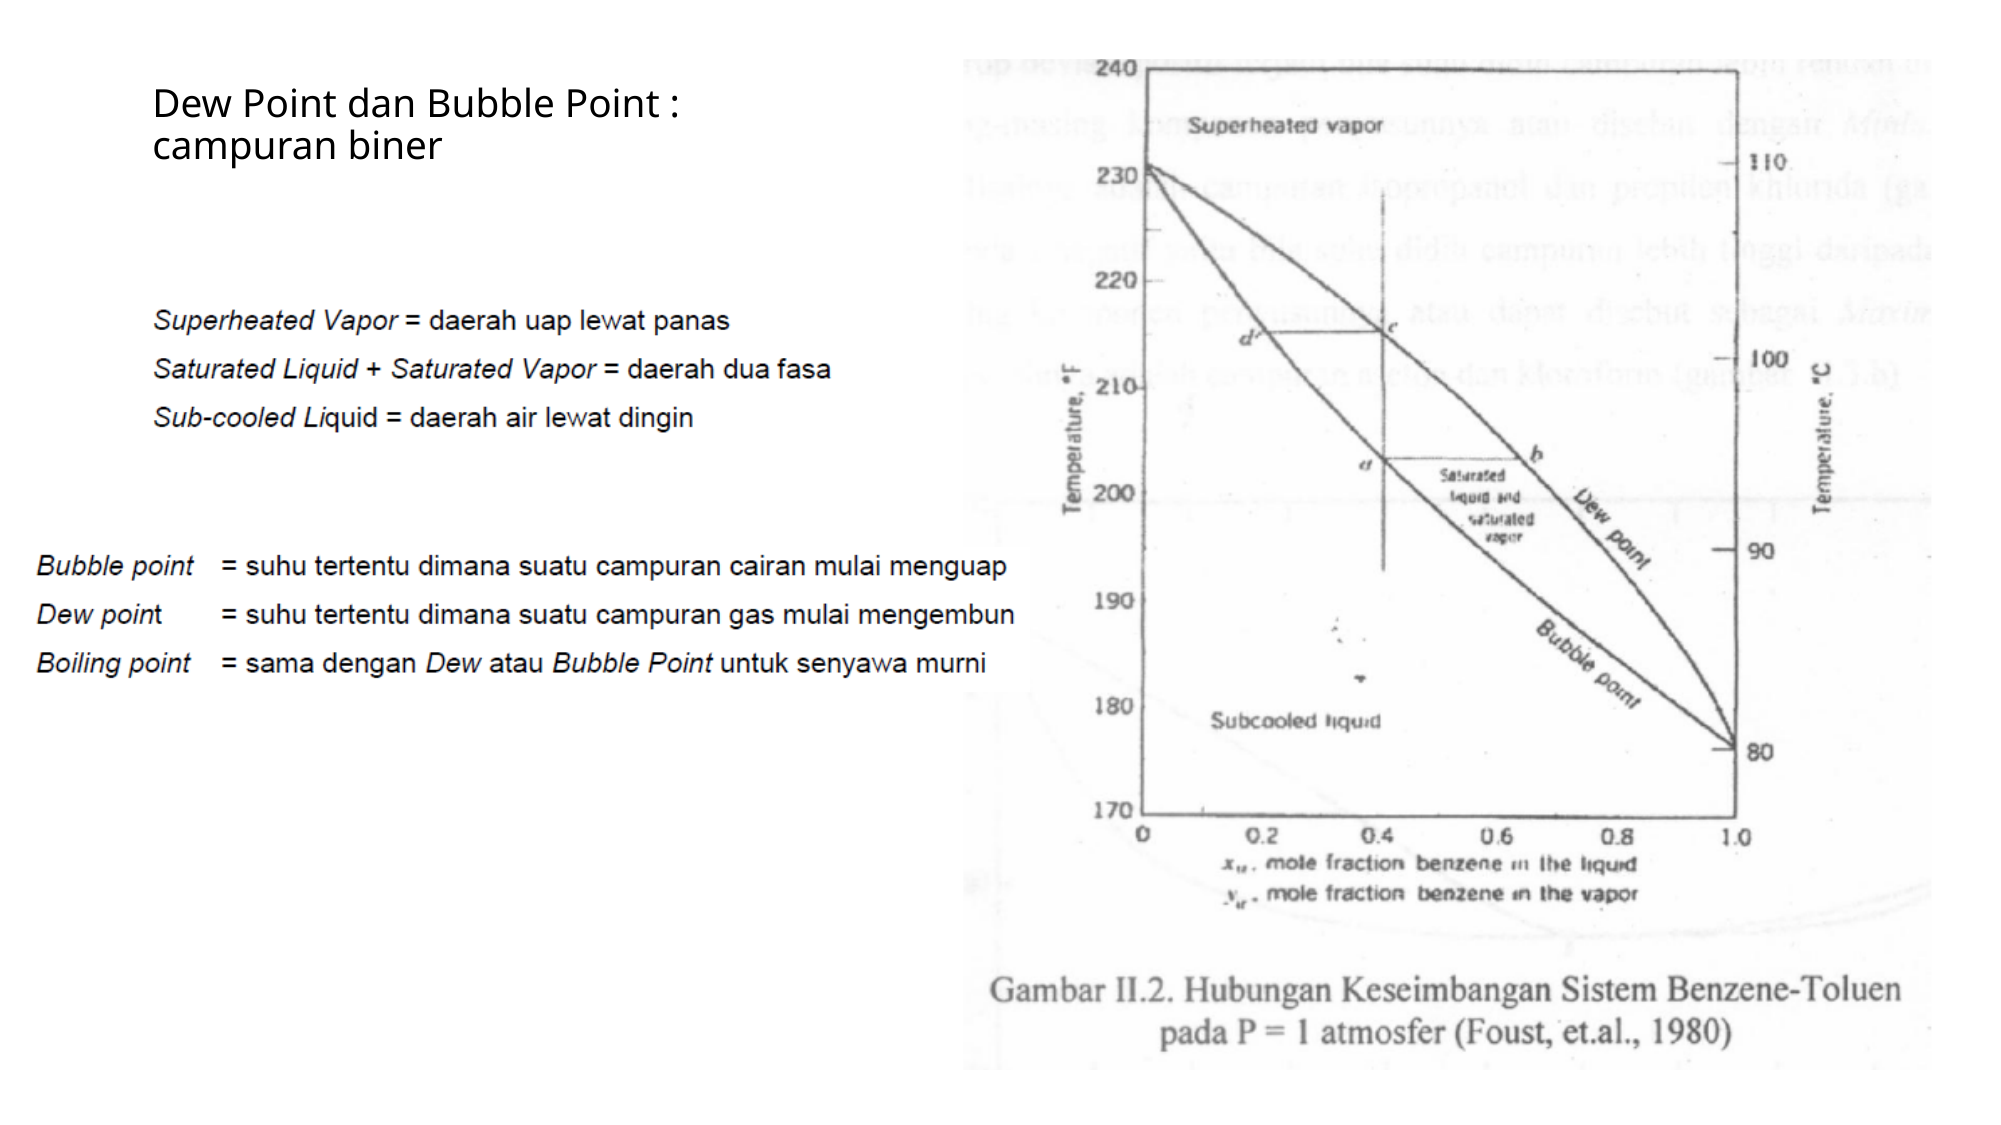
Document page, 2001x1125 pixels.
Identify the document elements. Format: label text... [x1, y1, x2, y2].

title Dew Point dan Bubble Point : campuran biner [137, 59, 702, 193]
picture [137, 299, 849, 441]
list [946, 59, 1943, 1070]
picture [14, 547, 1031, 692]
